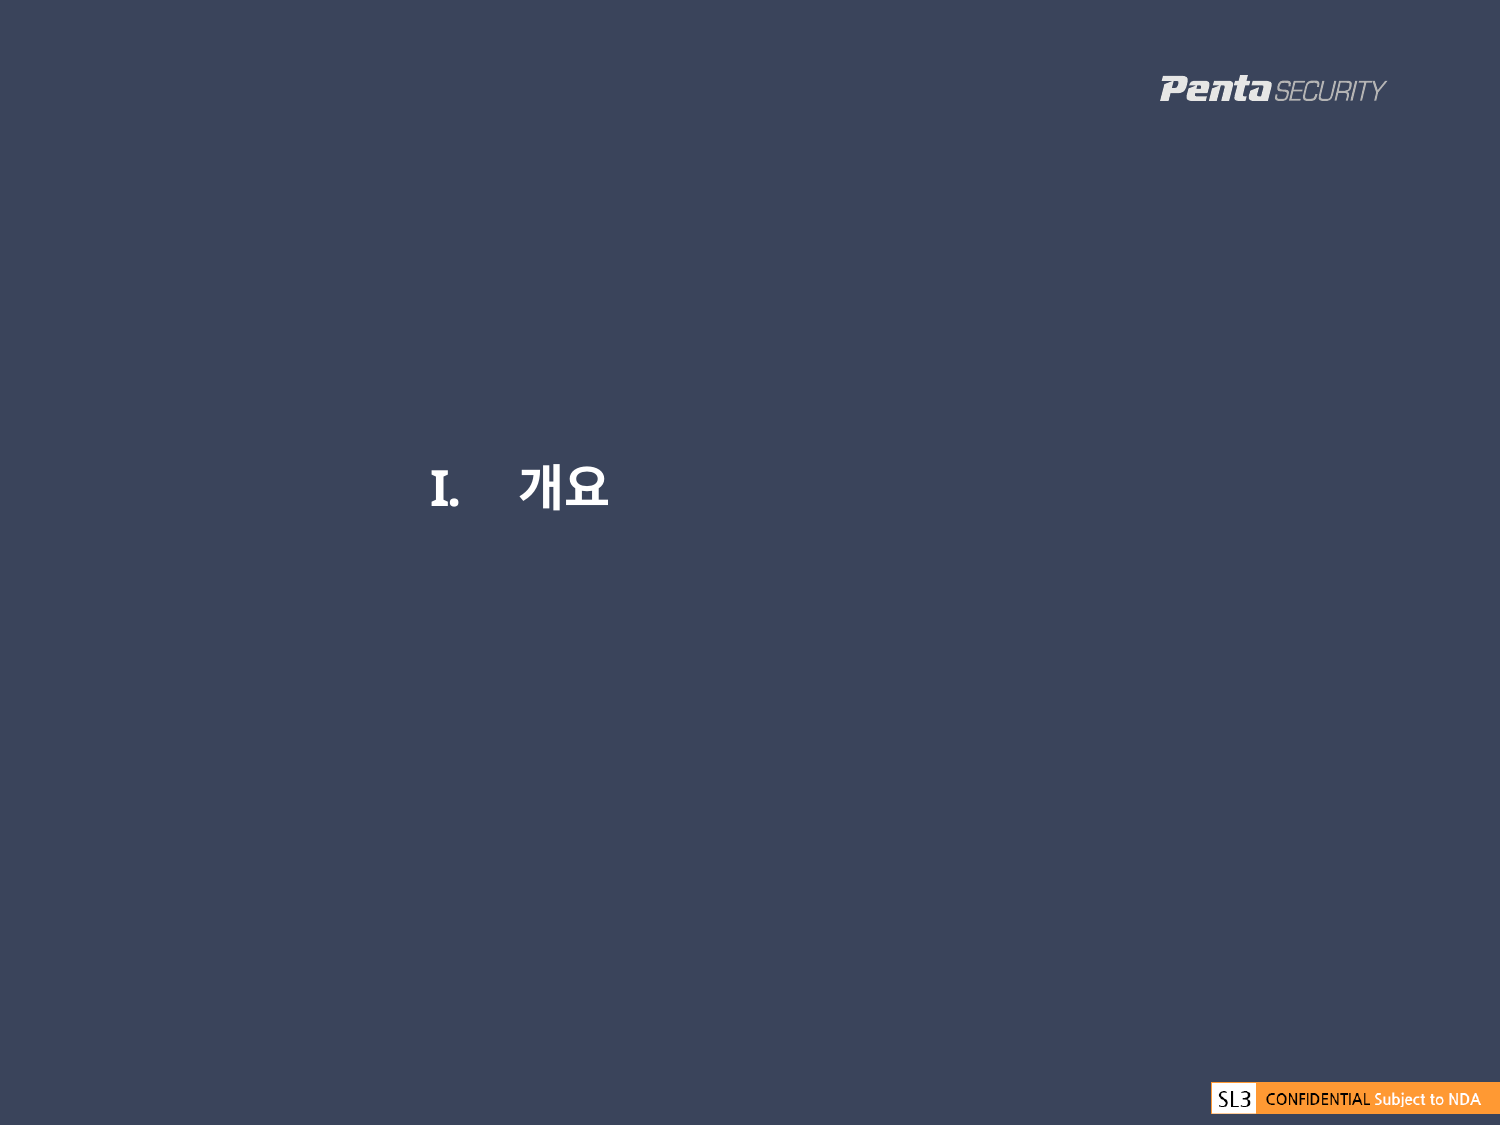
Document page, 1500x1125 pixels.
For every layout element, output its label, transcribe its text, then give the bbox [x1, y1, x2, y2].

title 개요 [429, 213, 1383, 517]
picture [0, 0, 1500, 1125]
